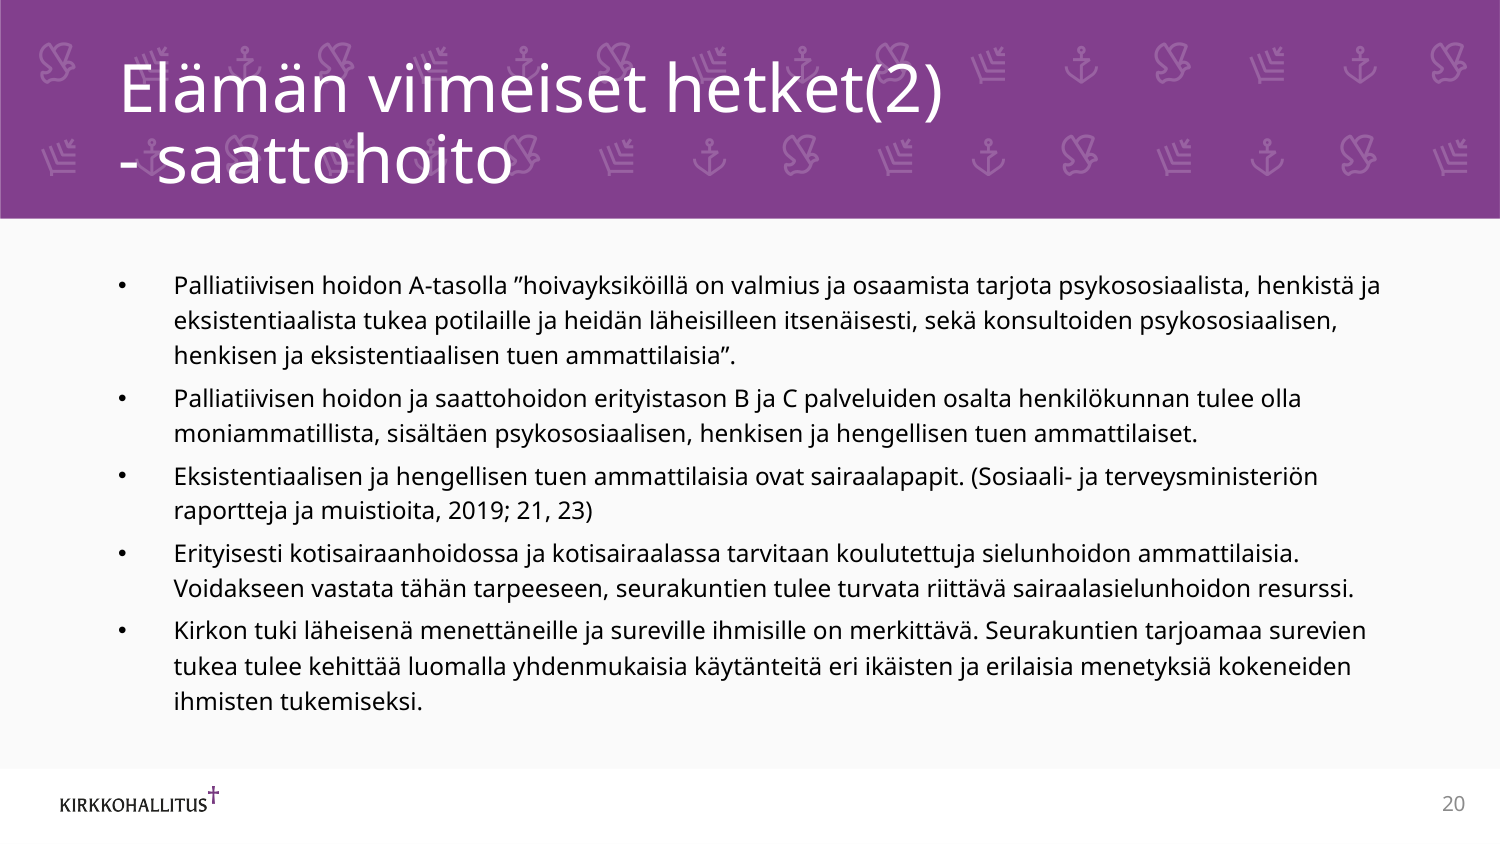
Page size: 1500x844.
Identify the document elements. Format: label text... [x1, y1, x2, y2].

slide_number 20 [1143, 782, 1481, 828]
list Palliatiivisen hoidon A-tasolla ”hoivayksiköillä on valmius ja osaamista tarjota psykososiaalista, henkistä ja eksistentiaalista tukea potilaille ja heidän läheisilleen itsenäisesti, sekä konsultoiden psykososiaalisen, henkisen ja eksistentiaalisen tuen ammattilaisia”. Palliatiivisen hoidon ja saattohoidon erityistason B ja C palveluiden osalta henkilökunnan tulee olla moniammatillista, sisältäen psykososiaalisen, henkisen ja hengellisen tuen ammattilaiset. Eksistentiaalisen ja hengellisen tuen ammattilaisia ovat sairaalapapit. (Sosiaali- ja terveysministeriön raportteja ja muistioita, 2019; 21, 23) Erityisesti kotisairaanhoidossa ja kotisairaalassa tarvitaan koulutettuja sielunhoidon ammattilaisia. Voidakseen vastata tähän tarpeeseen, seurakuntien tulee turvata riittävä sairaalasielunhoidon resurssi. Kirkon tuki läheisenä menettäneille ja sureville ihmisille on merkittävä. Seurakuntien tarjoamaa surevien tukea tulee kehittää luomalla yhdenmukaisia käytänteitä eri ikäisten ja erilaisia menetyksiä kokeneiden ihmisten tukemiseksi. [103, 256, 1397, 743]
picture [0, 0, 1500, 219]
title Elämän viimeiset hetket(2) - saattohoito [103, 44, 1397, 208]
picture [60, 786, 219, 812]
